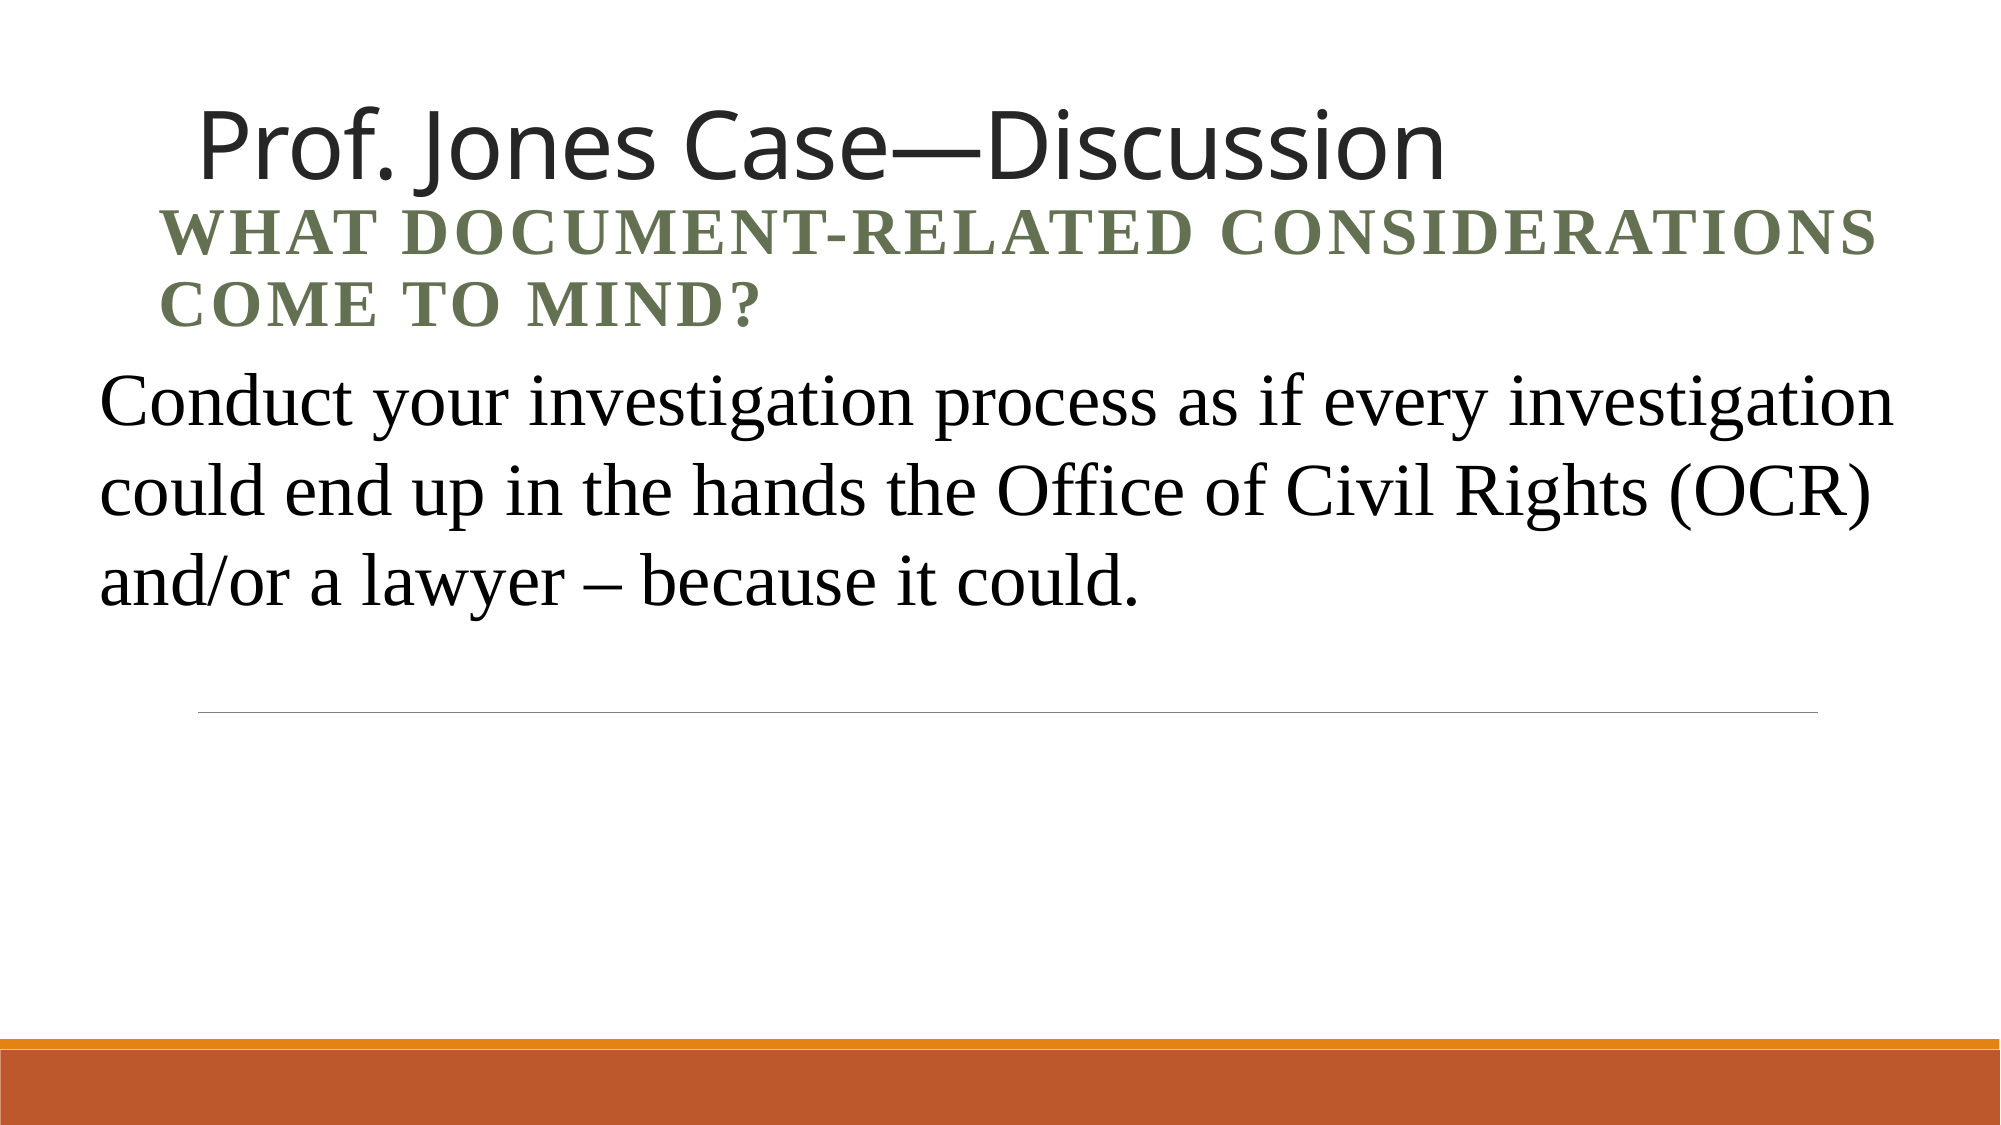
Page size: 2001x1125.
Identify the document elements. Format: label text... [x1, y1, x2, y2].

text_box Conduct your investigation process as if every investigation could end up in the hands the Office of Civil Rights (OCR) and/or a lawyer – because it could. [84, 343, 1930, 628]
title Prof. Jones Case—Discussion [180, 92, 1930, 207]
subtitle What Document-Related Considerations Come to Mind? [143, 189, 1915, 343]
